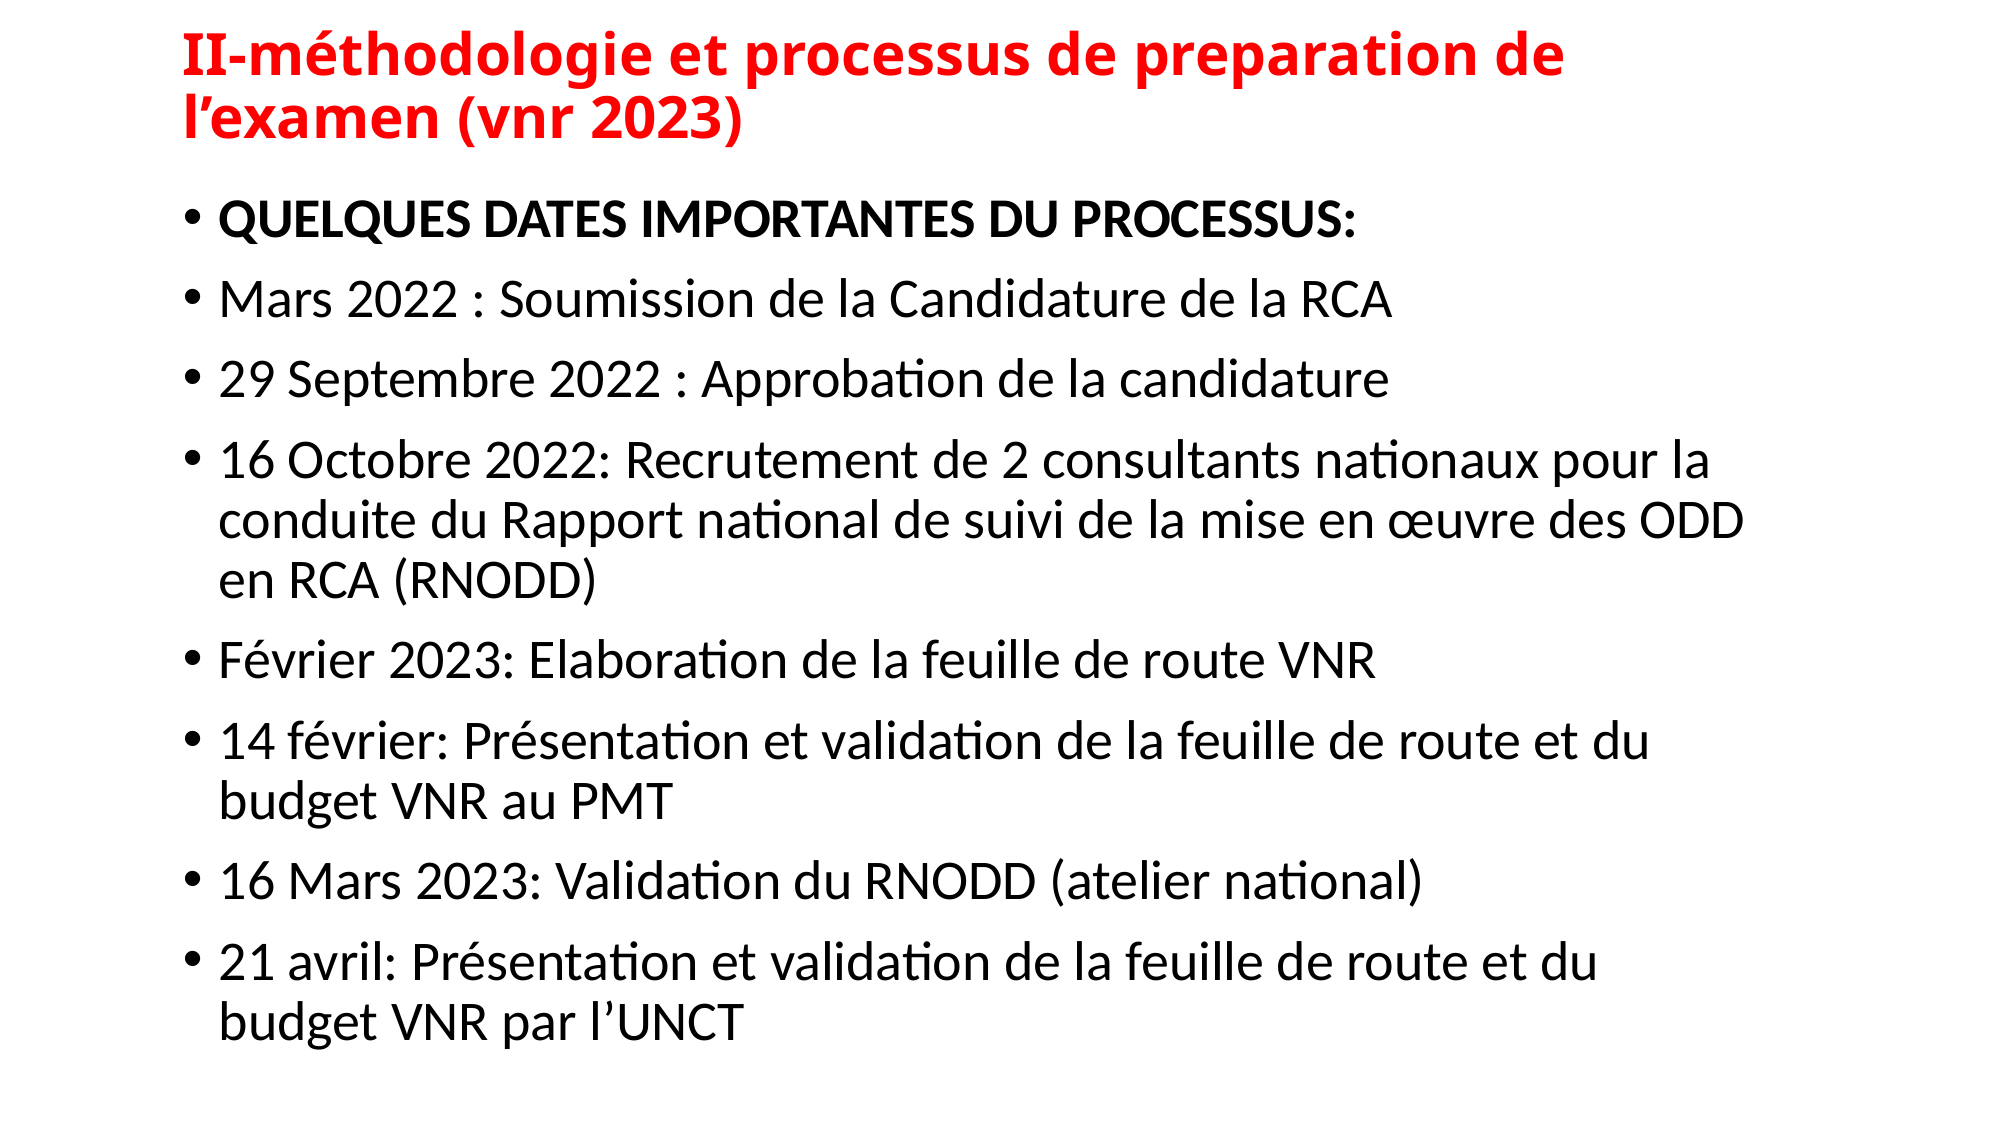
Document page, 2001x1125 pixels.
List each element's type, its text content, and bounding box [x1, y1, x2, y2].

title II-méthodologie et processus de preparation de l’examen (vnr 2023) [168, 16, 1763, 160]
list QUELQUES DATES IMPORTANTES DU PROCESSUS: Mars 2022 : Soumission de la Candidature de la RCA 29 Septembre 2022 : Approbation de la candidature 16 Octobre 2022: Recrutement de 2 consultants nationaux pour la conduite du Rapport national de suivi de la mise en œuvre des ODD en RCA (RNODD) Février 2023: Elaboration de la feuille de route VNR 14 février: Présentation et validation de la feuille de route et du budget VNR au PMT 16 Mars 2023: Validation du RNODD (atelier national) 21 avril: Présentation et validation de la feuille de route et du budget VNR par l’UNCT [168, 181, 1763, 1068]
